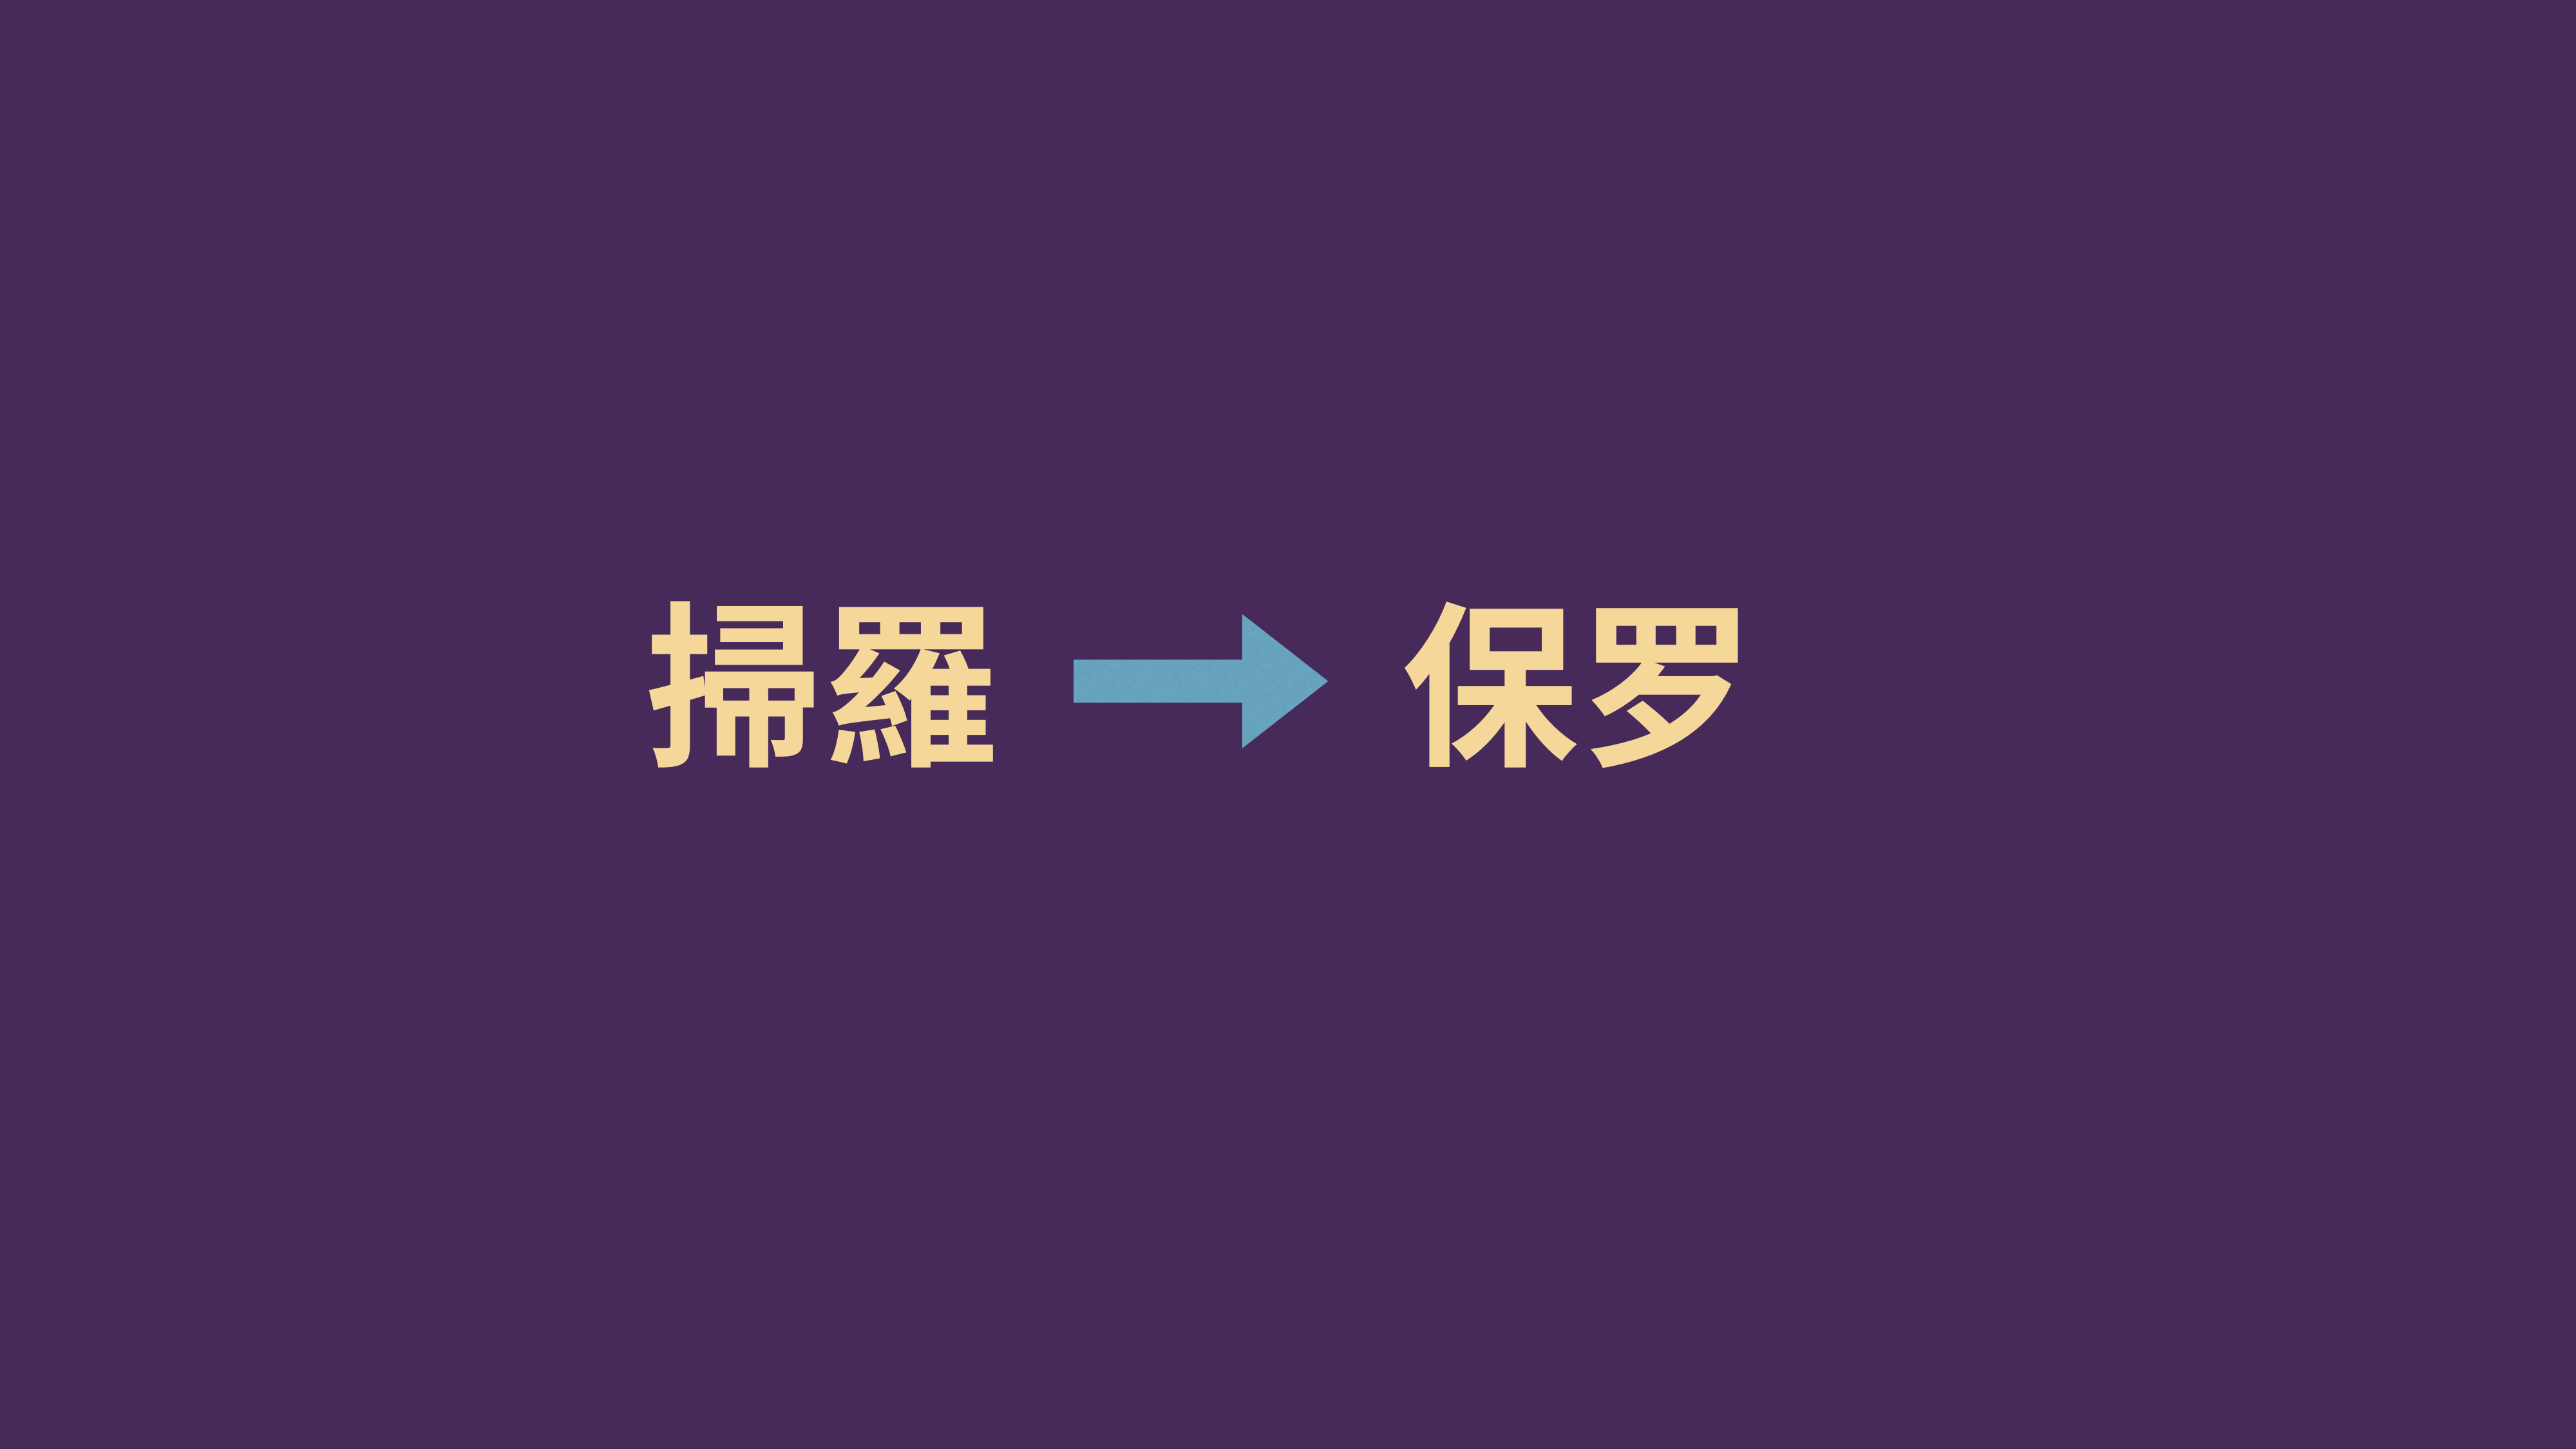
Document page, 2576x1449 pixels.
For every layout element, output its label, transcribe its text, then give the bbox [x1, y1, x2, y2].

title 掃羅 保罗 [180, 320, 2222, 1042]
text_box [1074, 614, 1329, 748]
